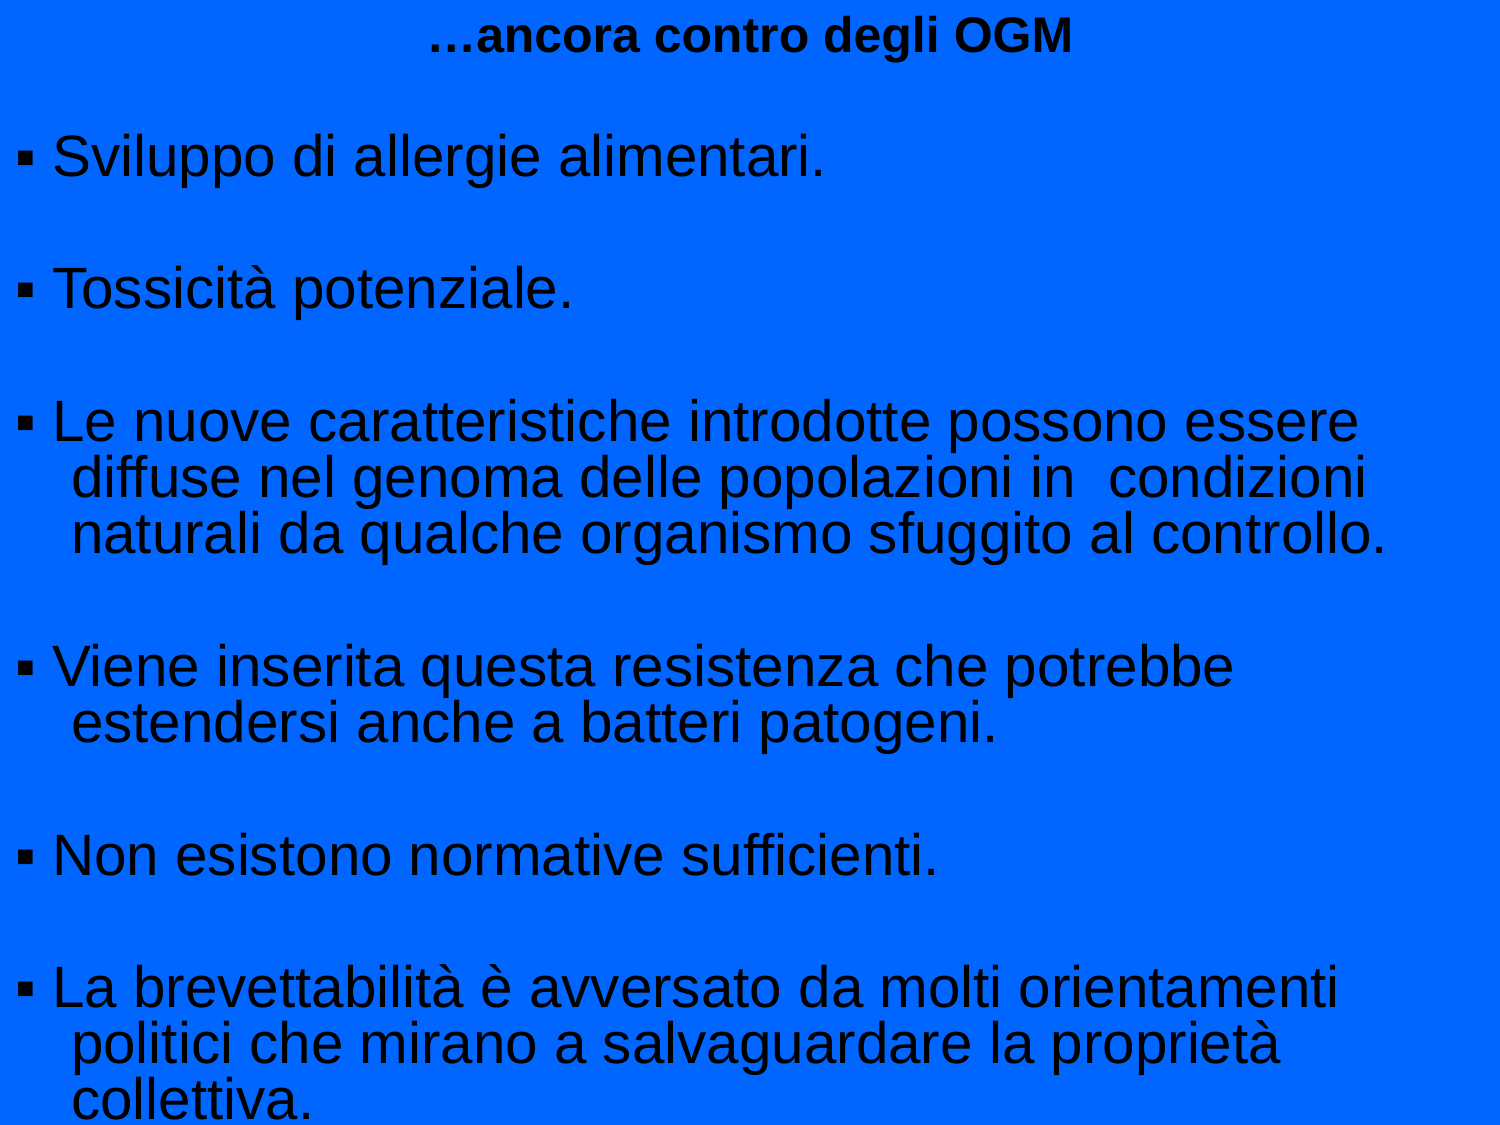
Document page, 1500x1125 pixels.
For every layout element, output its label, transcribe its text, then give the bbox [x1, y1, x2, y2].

text_box …ancora contro degli OGM ▪ Sviluppo di allergie alimentari. ▪ Tossicità potenziale. ▪ Le nuove caratteristiche introdotte possono essere diffuse nel genoma delle popolazioni in condizioni naturali da qualche organismo sfuggito al controllo. ▪ Viene inserita questa resistenza che potrebbe estendersi anche a batteri patogeni. ▪ Non esistono normative sufficienti. ▪ La brevettabilità è avversato da molti orientamenti politici che mirano a salvaguardare la proprietà collettiva. [0, 7, 1500, 1125]
